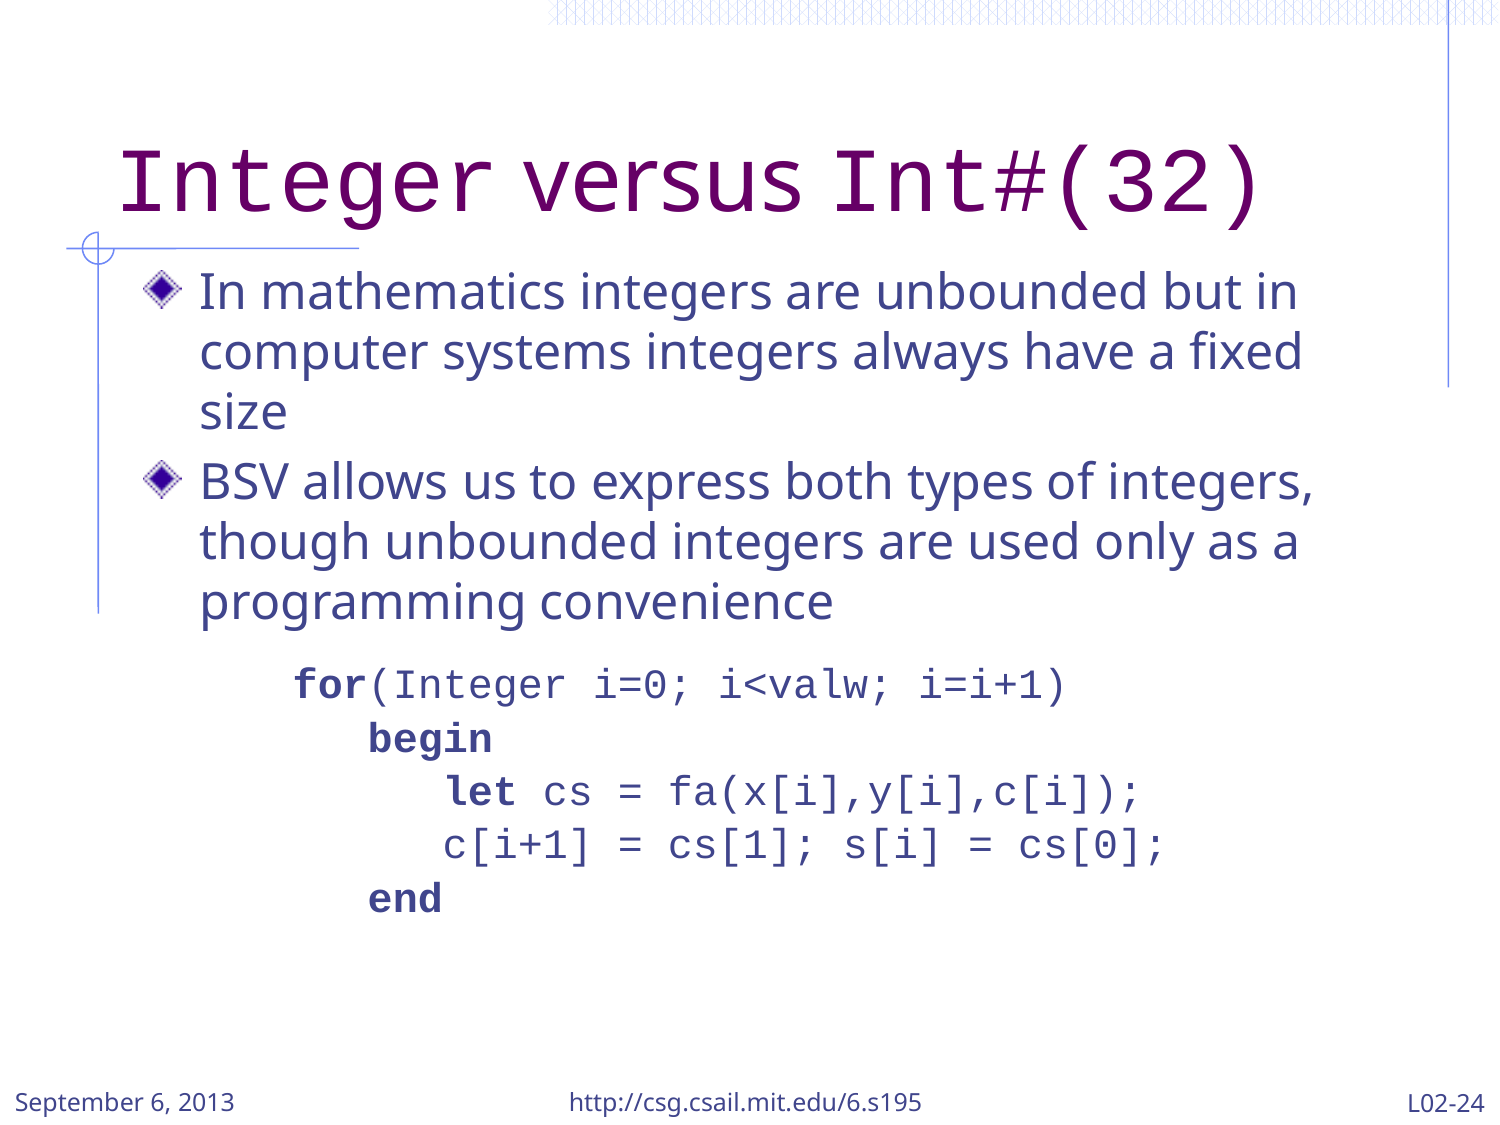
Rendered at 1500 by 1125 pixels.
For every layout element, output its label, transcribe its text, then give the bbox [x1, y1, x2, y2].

picture [143, 270, 182, 309]
title Integer versus Int#(32) [99, 49, 1376, 238]
slide_number L02-24 [1337, 1082, 1500, 1125]
footer http://csg.csail.mit.edu/6.s195 [508, 1081, 984, 1125]
text_box for(Integer i=0; i<valw; i=i+1) begin let cs = fa(x[i],y[i],c[i]); c[i+1] = cs[1]; s[i] = cs[0]; end [277, 655, 1274, 938]
list In mathematics integers are unbounded but in computer systems integers always have a fixed size BSV allows us to express both types of integers, though unbounded integers are used only as a programming convenience [128, 251, 1404, 939]
picture [143, 460, 182, 499]
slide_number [0, 1081, 300, 1125]
